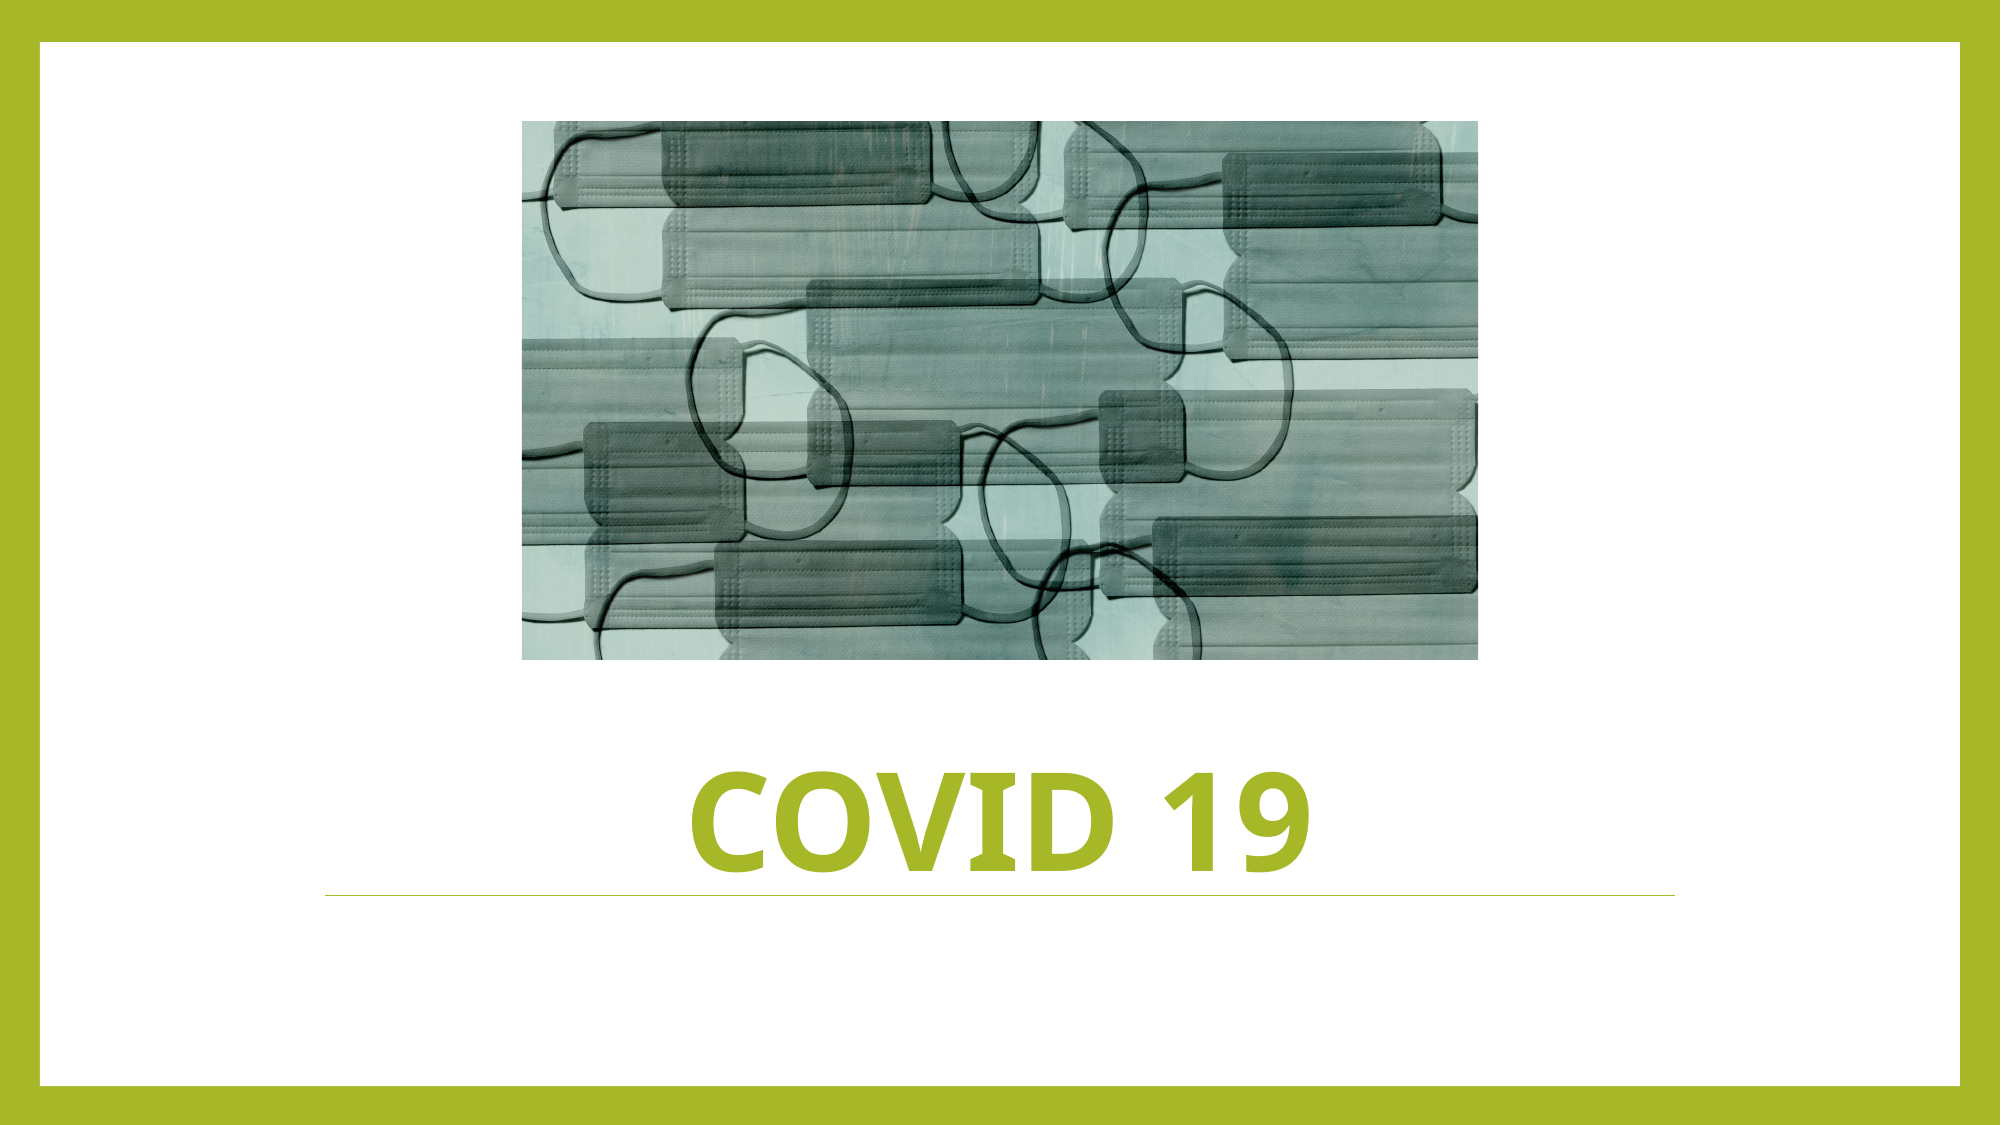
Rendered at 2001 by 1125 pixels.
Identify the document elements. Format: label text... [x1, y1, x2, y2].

text_box [0, 0, 2000, 1125]
title Covid 19 [182, 690, 1818, 908]
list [521, 121, 1479, 660]
text_box [38, 41, 1961, 1088]
